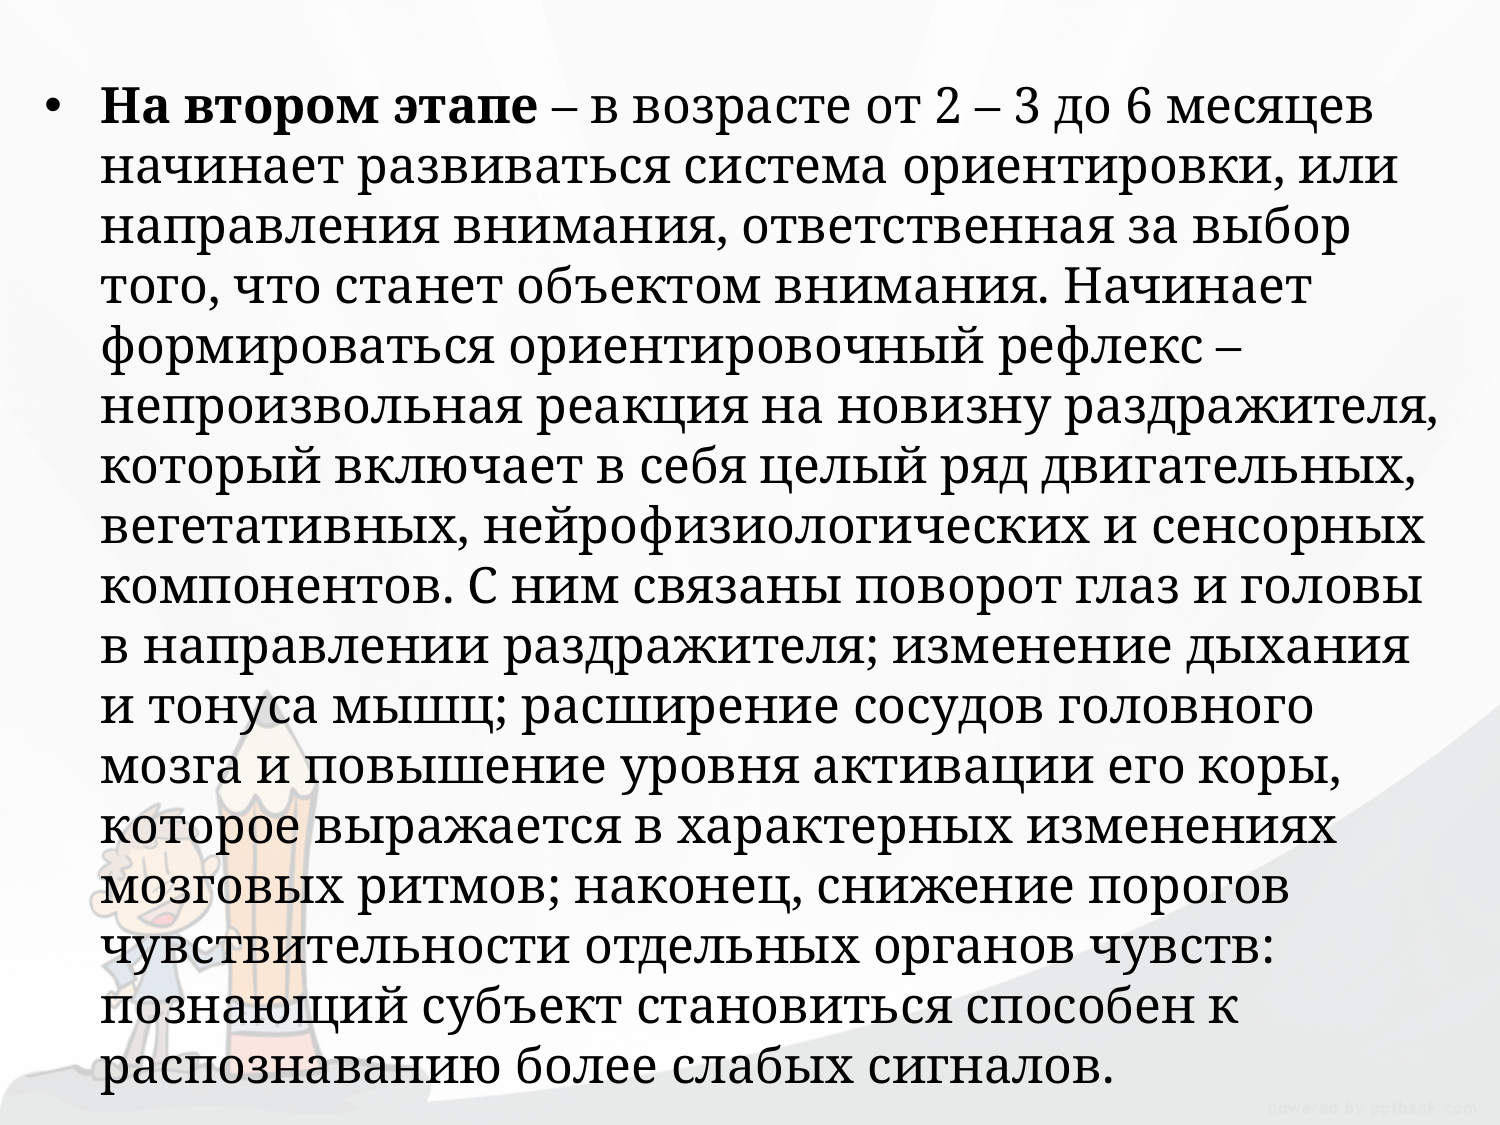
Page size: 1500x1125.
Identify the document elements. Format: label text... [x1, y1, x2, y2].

list На втором этапе – в возрасте от 2 – 3 до 6 месяцев начинает развиваться система ориентировки, или направления внимания, ответственная за выбор того, что станет объектом внимания. Начинает формироваться ориентировочный рефлекс – непроизвольная реакция на новизну раздражителя, который включает в себя целый ряд двигательных, вегетативных, нейрофизиологических и сенсорных компонентов. С ним связаны поворот глаз и головы в направлении раздражителя; изменение дыхания и тонуса мышц; расширение сосудов головного мозга и повышение уровня активации его коры, которое выражается в характерных изменениях мозговых ритмов; наконец, снижение порогов чувствительности отдельных органов чувств: познающий субъект становиться способен к распознаванию более слабых сигналов. [29, 66, 1471, 1125]
